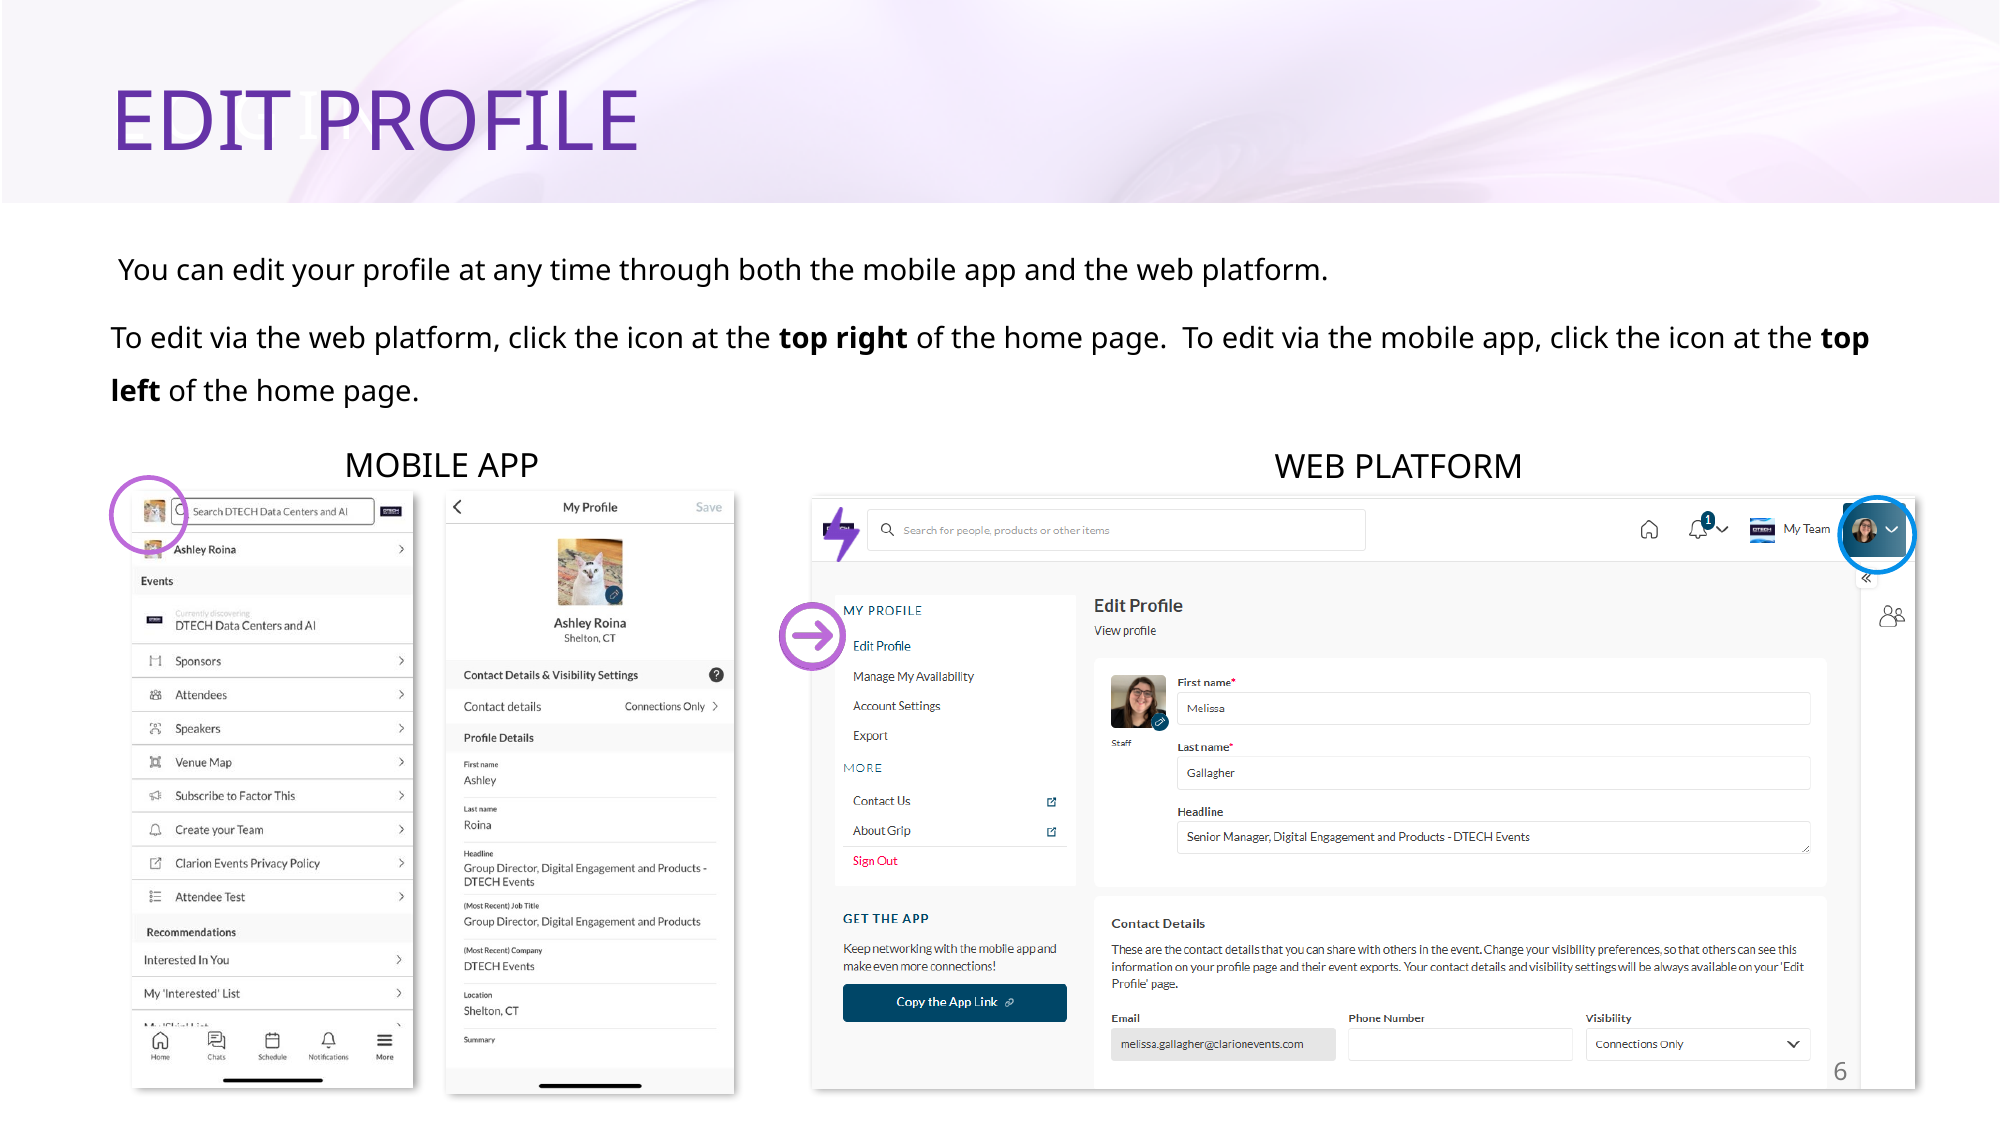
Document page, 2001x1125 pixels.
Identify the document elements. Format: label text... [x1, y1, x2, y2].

slide_number 6 [1412, 1089, 1863, 1103]
text_box MOBILE APP [329, 416, 565, 492]
picture [0, 0, 2000, 203]
picture [132, 491, 414, 1088]
text_box You can edit your profile at any time through both the mobile app and the web platform. ​ To edit via the web platform, click the icon at the top right of the home page. To edit via the mobile app, click the icon at the top left of the home page. [95, 226, 1931, 415]
text_box WEB PLATFORM [1259, 417, 1566, 493]
picture [446, 491, 735, 1094]
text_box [770, 593, 854, 677]
picture [810, 496, 1915, 1089]
text_box [109, 475, 180, 551]
